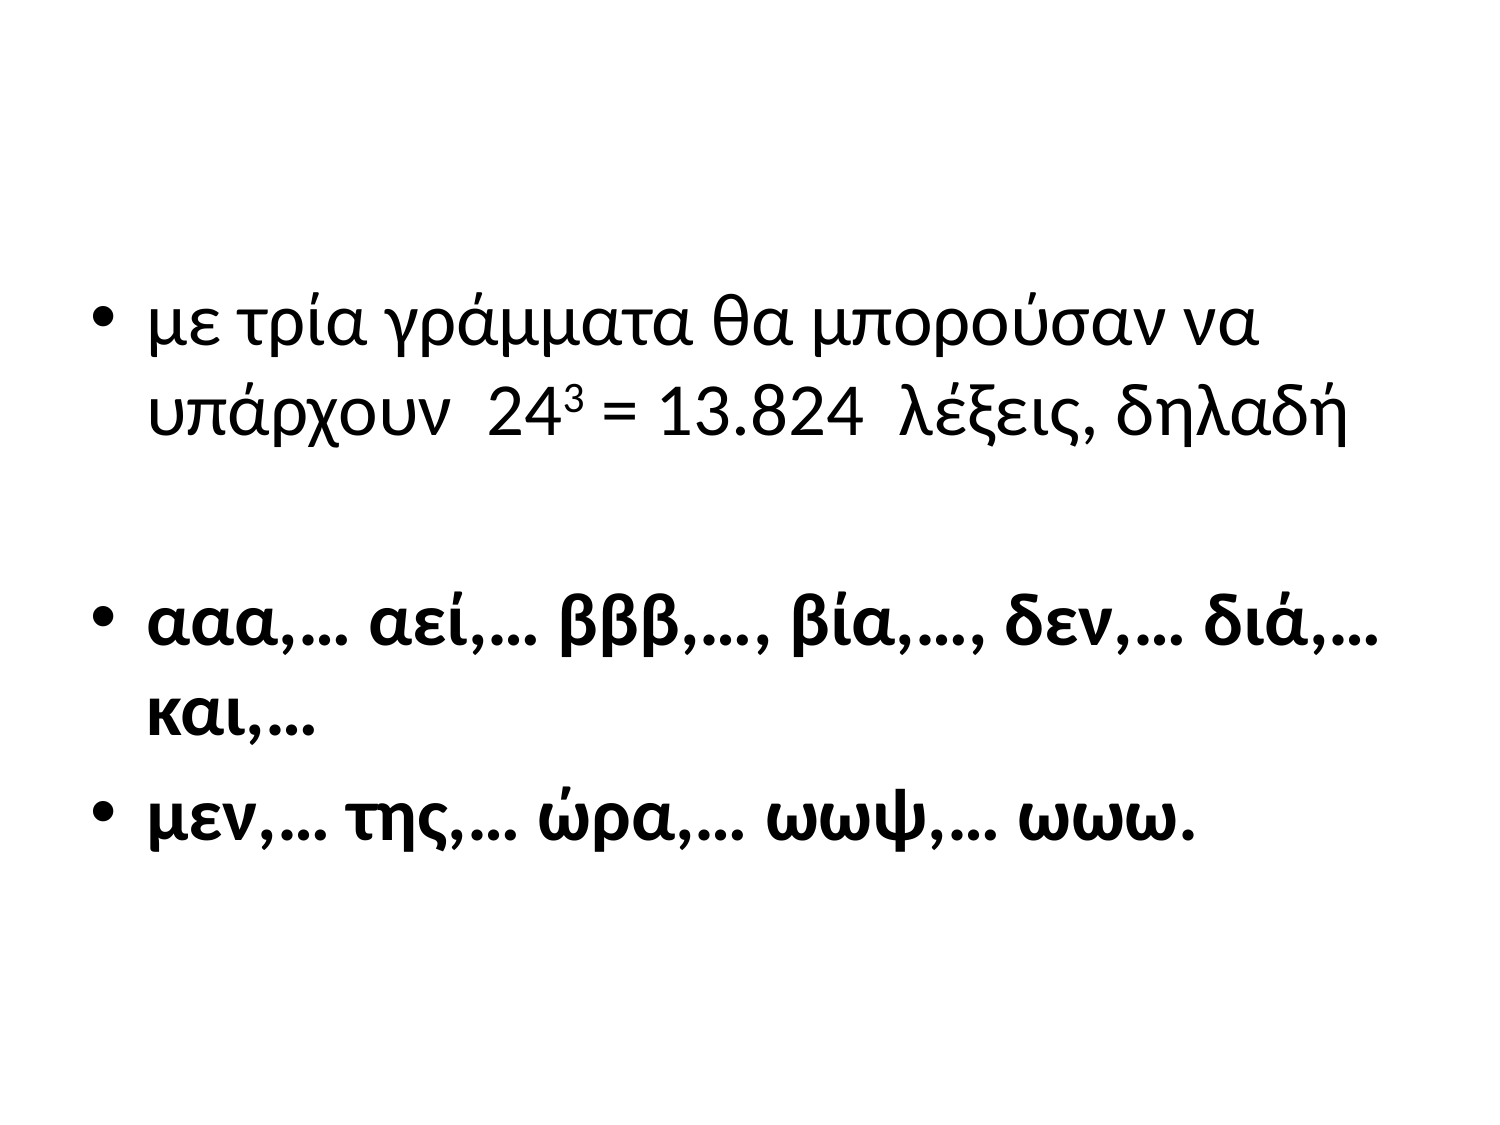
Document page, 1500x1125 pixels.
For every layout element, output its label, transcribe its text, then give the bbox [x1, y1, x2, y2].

list με τρία γράμματα θα μπορούσαν να υπάρχουν 243 = 13.824 λέξεις, δηλαδή ααα,… αεί,… βββ,…, βία,…, δεν,… διά,… και,… μεν,… της,… ώρα,… ωωψ,… ωωω. [75, 262, 1425, 1005]
